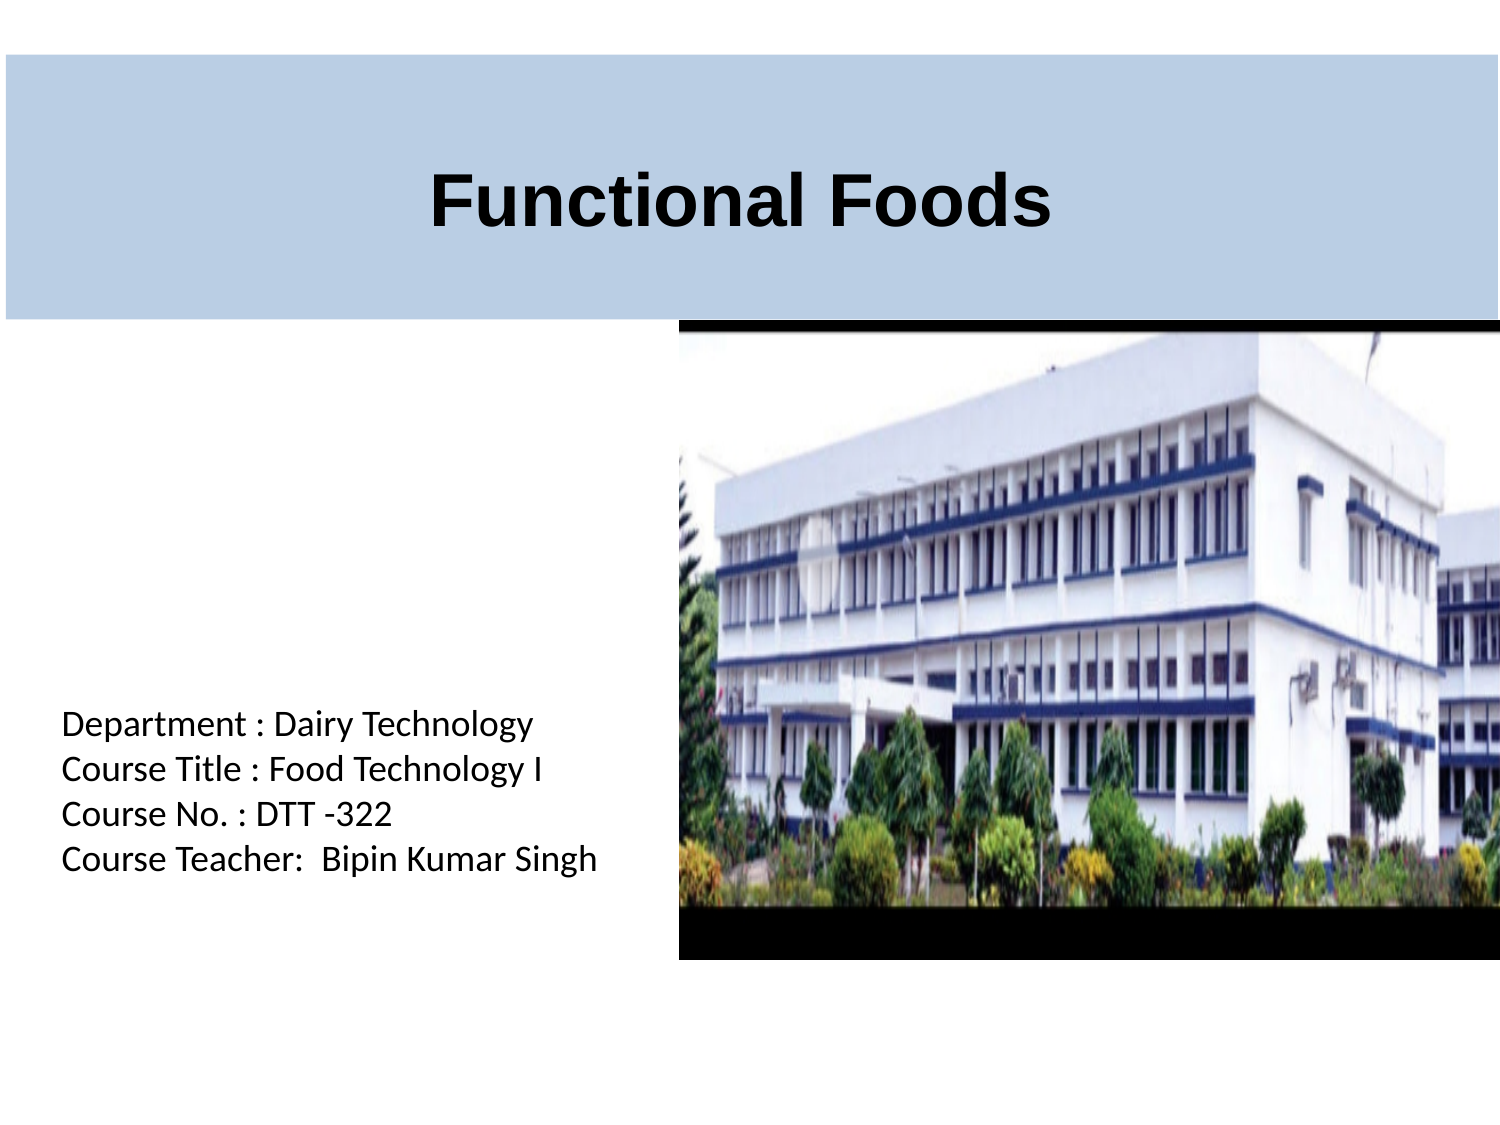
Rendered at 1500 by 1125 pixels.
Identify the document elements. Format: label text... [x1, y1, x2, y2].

picture [679, 320, 1500, 960]
text_box Department : Dairy Technology Course Title : Food Technology I Course No. : DTT -322 Course Teacher: Bipin Kumar Singh [46, 691, 674, 887]
text_box Functional Foods [5, 54, 1498, 320]
